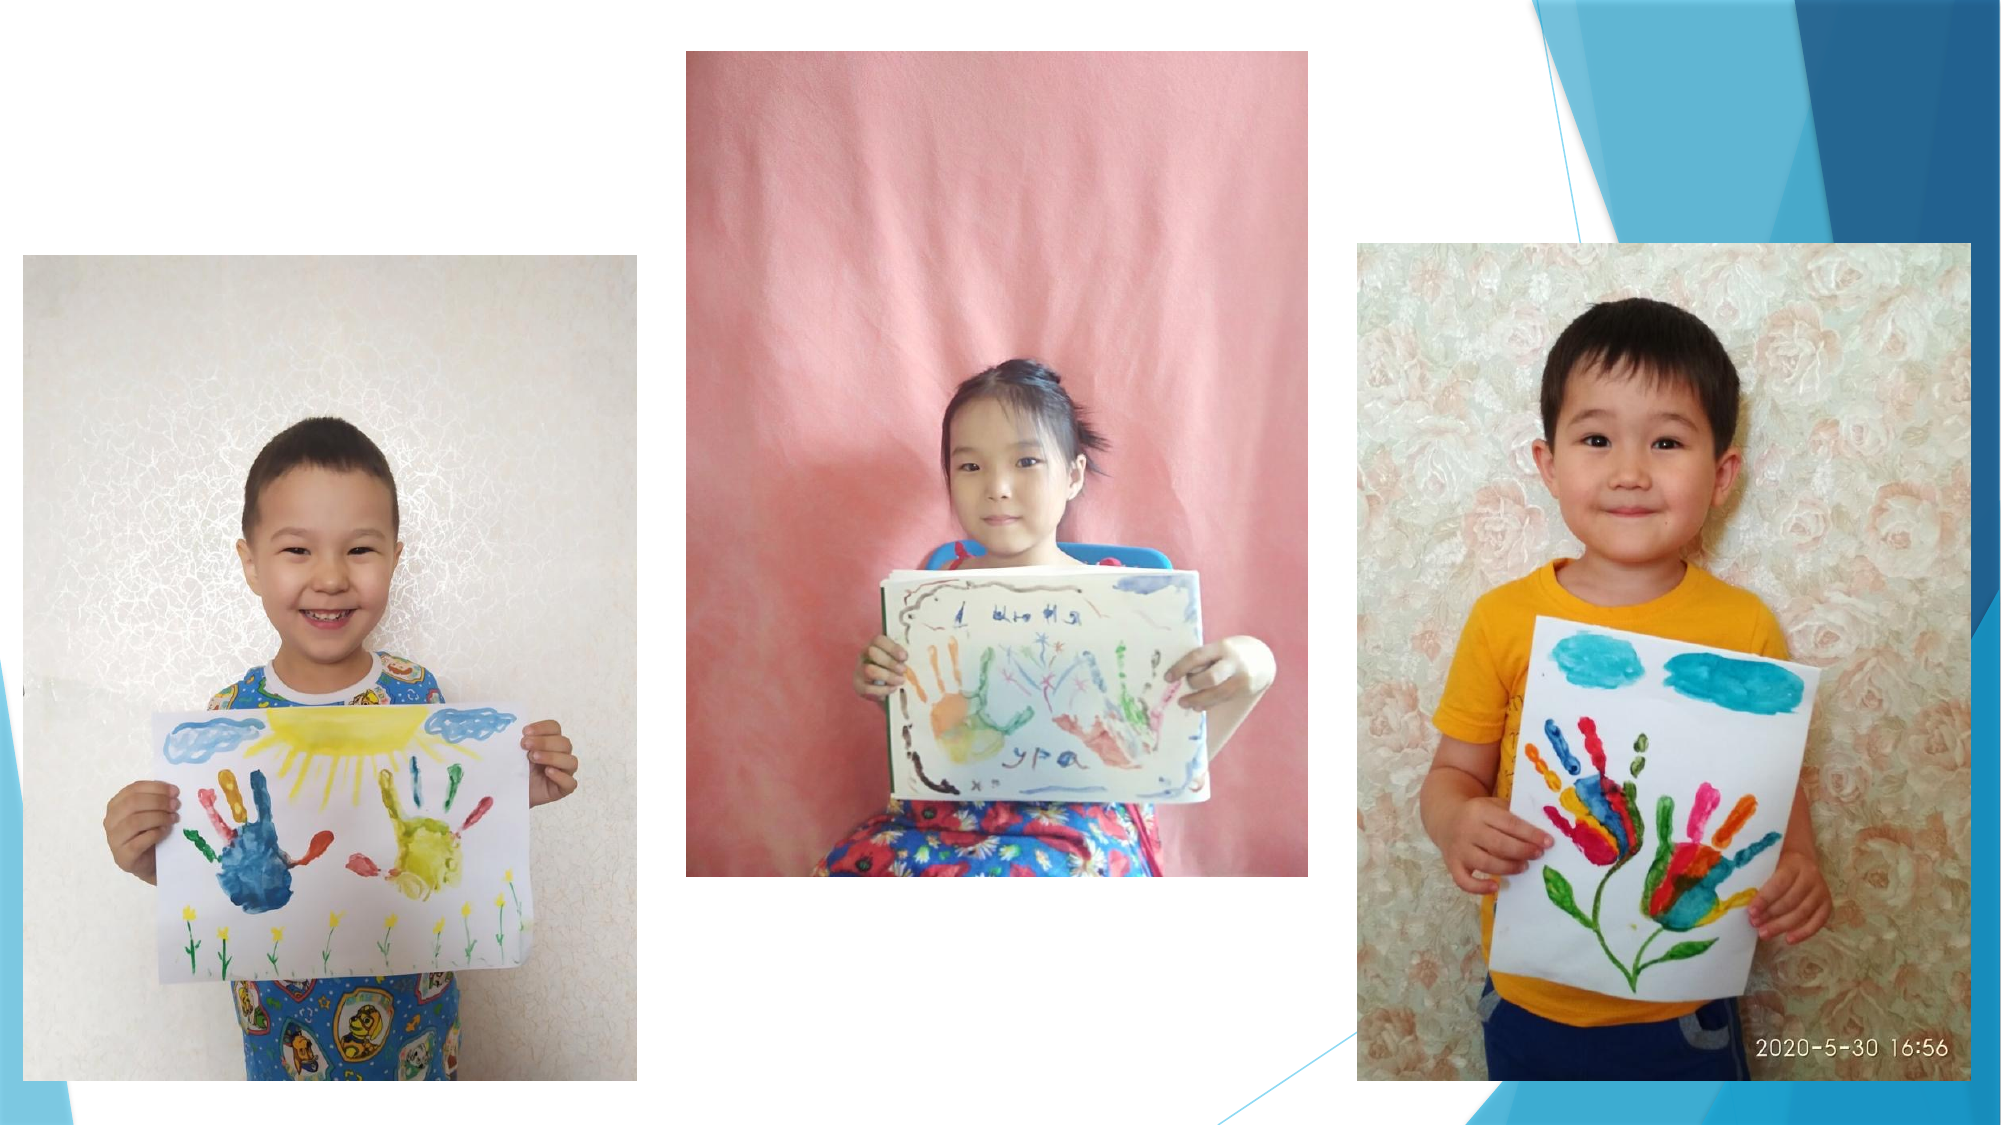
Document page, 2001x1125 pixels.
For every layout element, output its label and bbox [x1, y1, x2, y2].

picture [1356, 242, 1972, 1082]
list [22, 255, 638, 1082]
picture [685, 50, 1309, 877]
